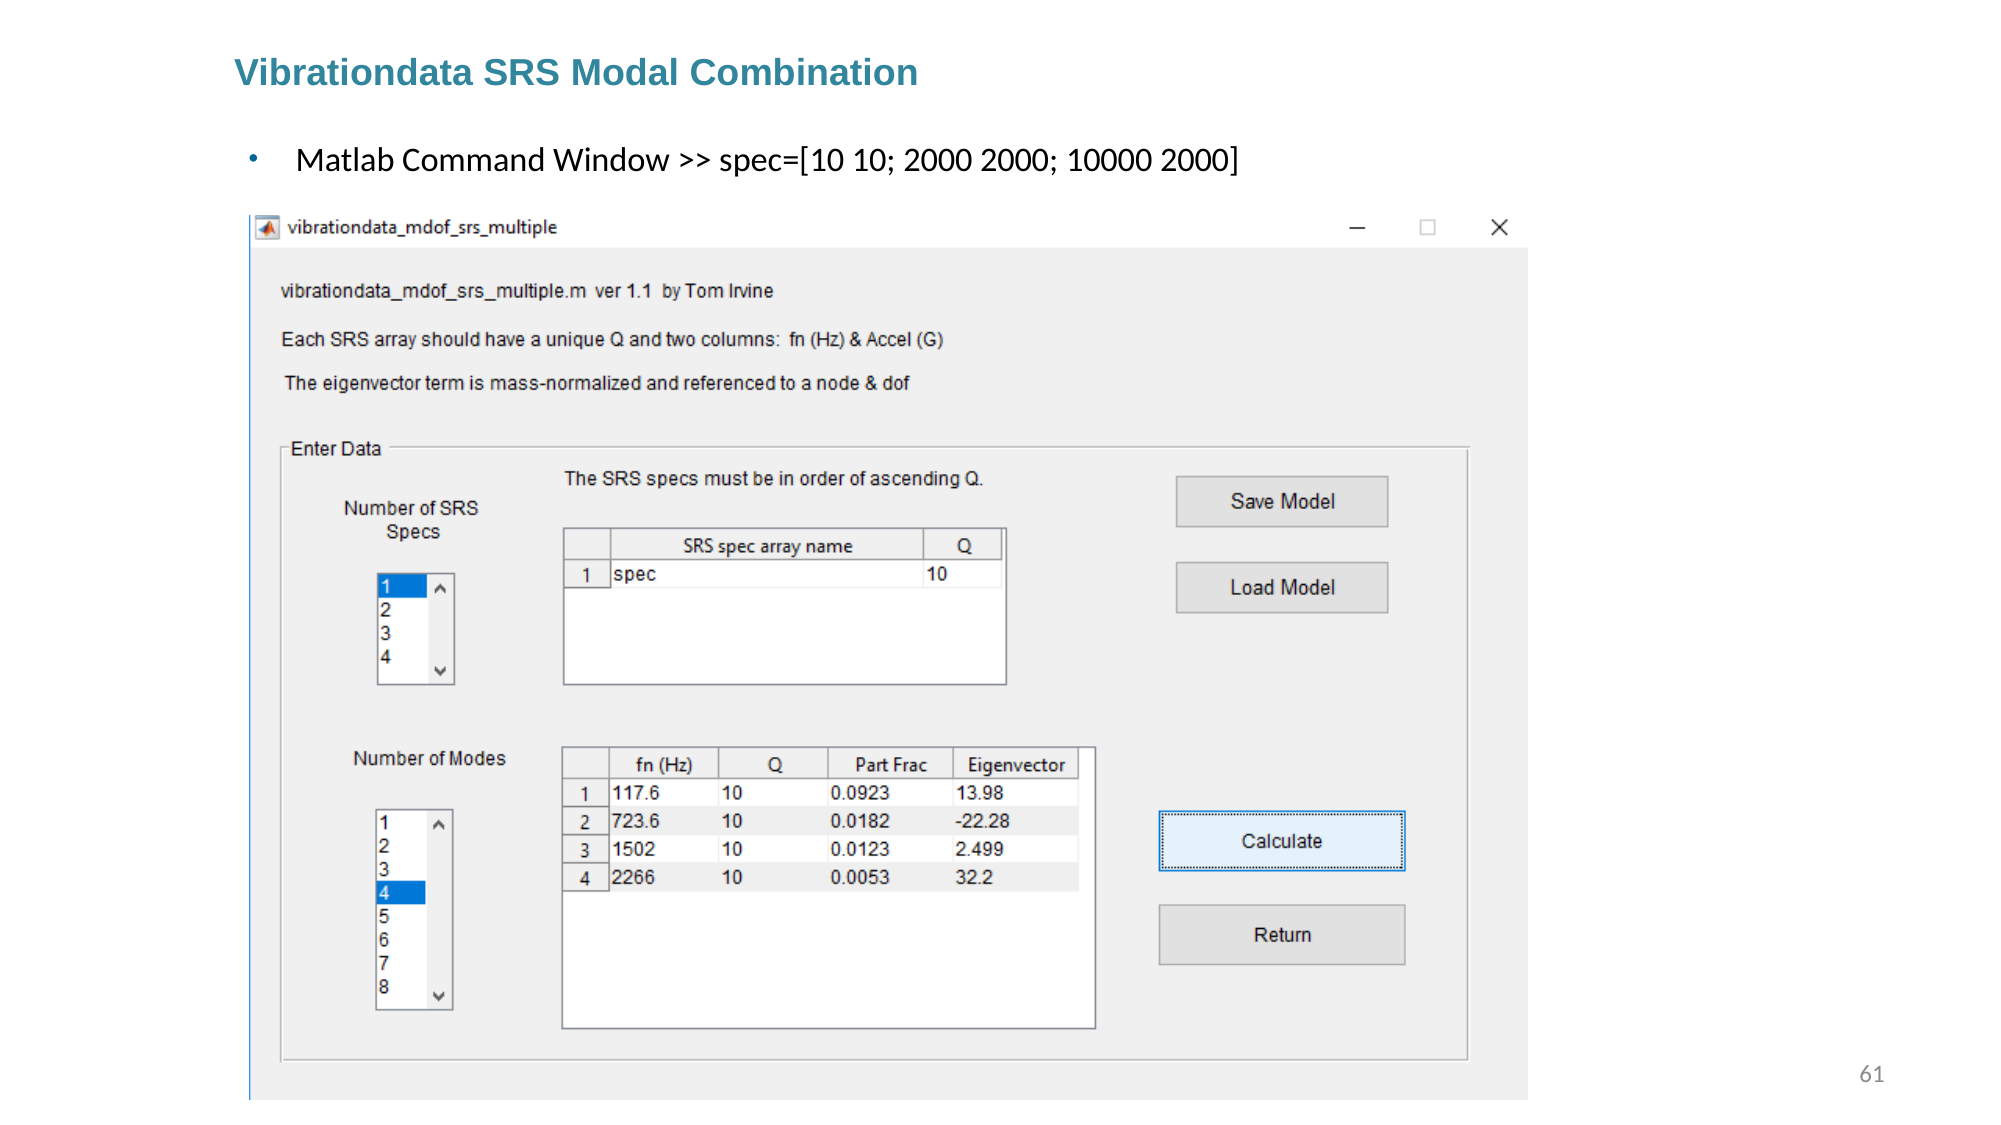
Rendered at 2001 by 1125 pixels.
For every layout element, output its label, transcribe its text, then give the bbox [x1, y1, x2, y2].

text_box Vibrationdata SRS Modal Combination [219, 40, 1502, 101]
text_box Matlab Command Window >> spec=[10 10; 2000 2000; 10000 2000] [233, 129, 1447, 186]
picture [249, 215, 1529, 1100]
slide_number 61 [1533, 1042, 1900, 1103]
